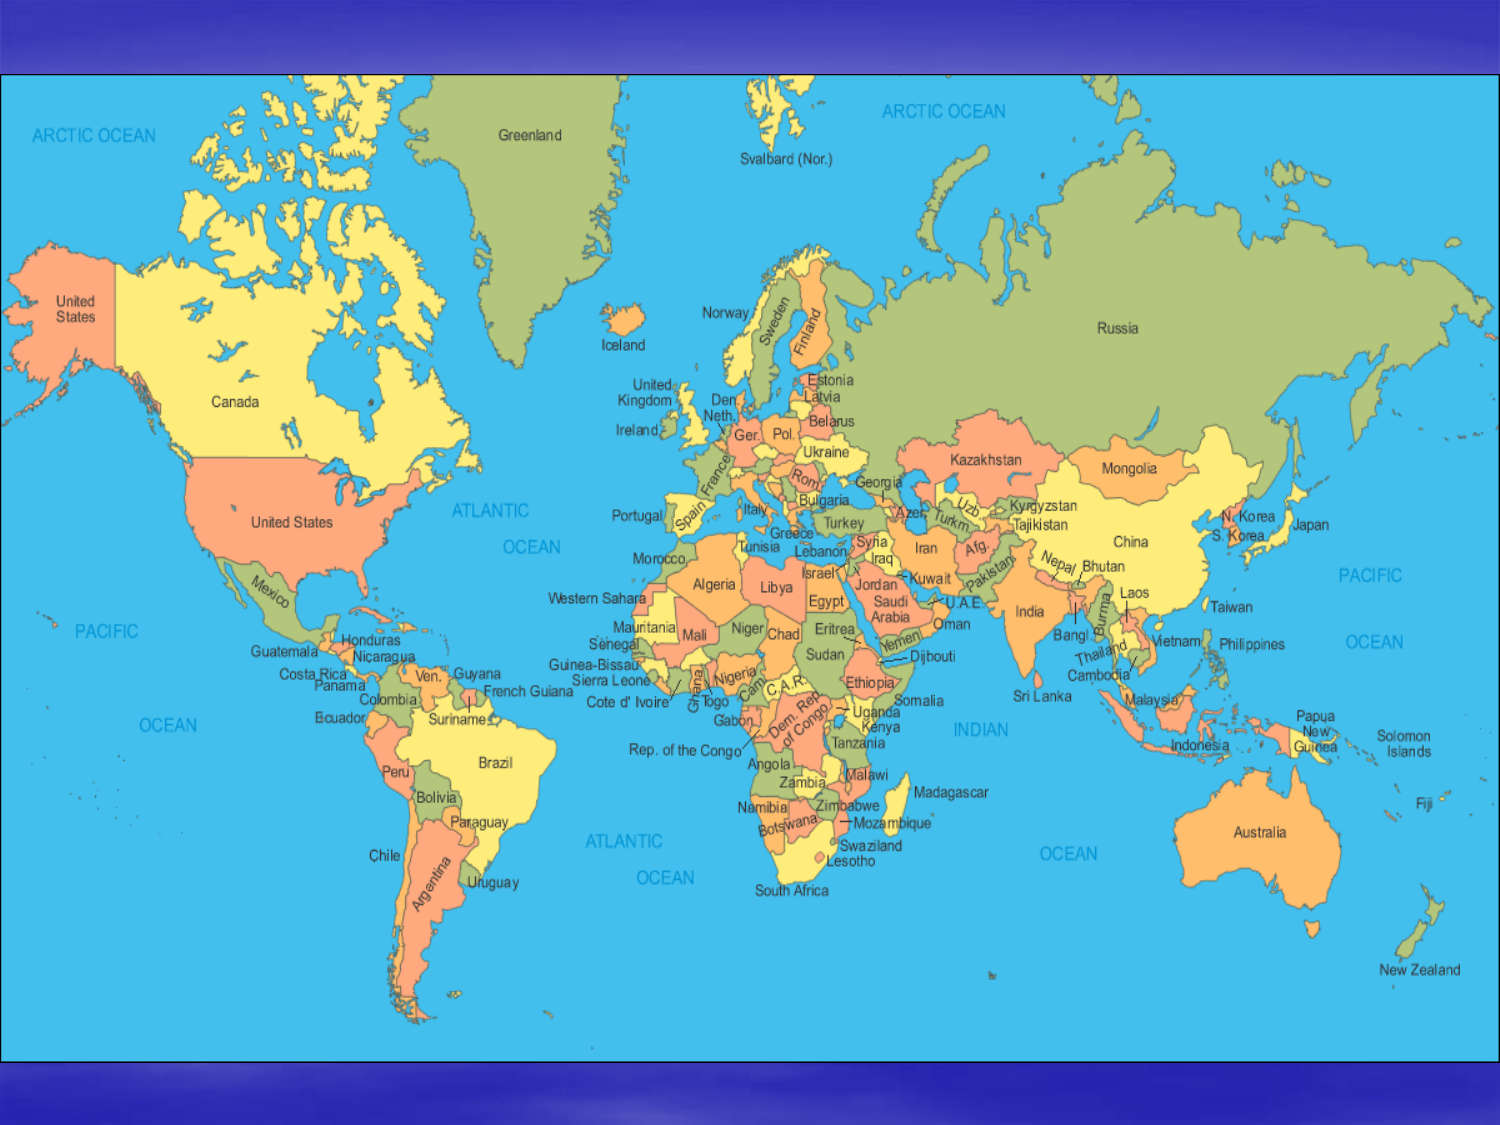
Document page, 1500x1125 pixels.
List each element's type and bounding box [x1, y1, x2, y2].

list [0, 74, 1500, 1063]
